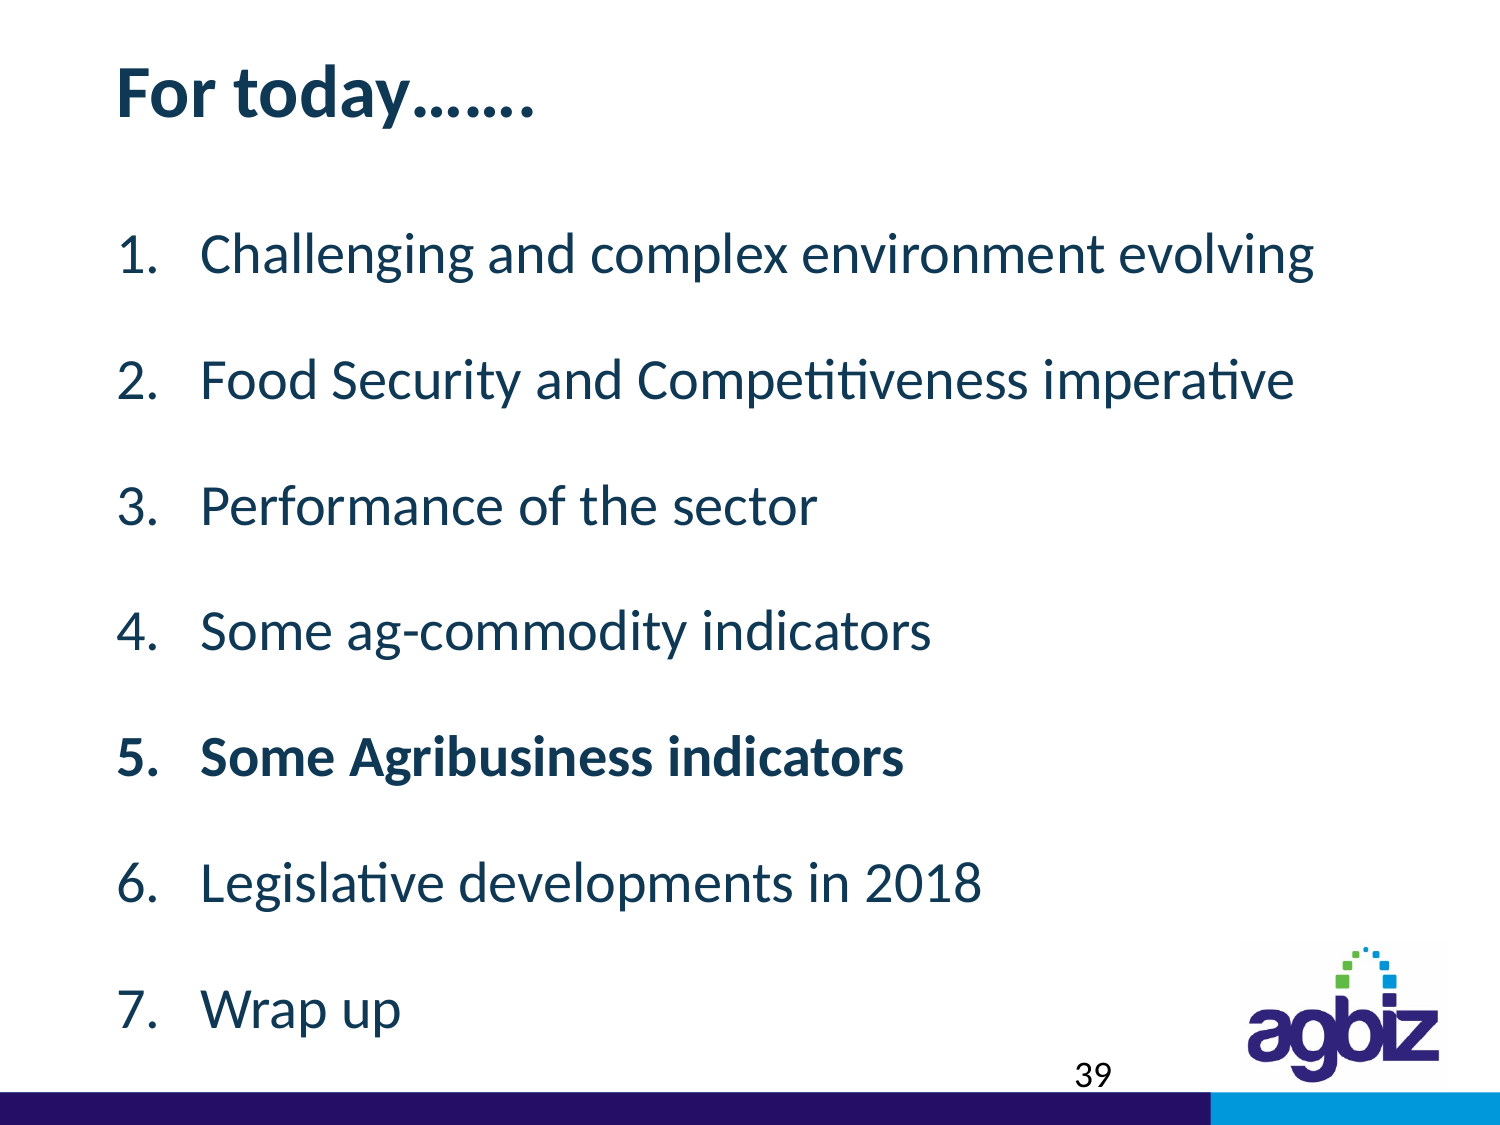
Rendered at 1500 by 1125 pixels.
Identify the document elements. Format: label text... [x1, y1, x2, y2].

slide_number 39 [1059, 1042, 1397, 1103]
title For today……. [101, 42, 1395, 144]
list Challenging and complex environment evolving Food Security and Competitiveness imperative Performance of the sector Some ag-commodity indicators Some Agribusiness indicators Legislative developments in 2018 Wrap up [101, 172, 1457, 1043]
picture [1397, 1043, 1448, 1089]
